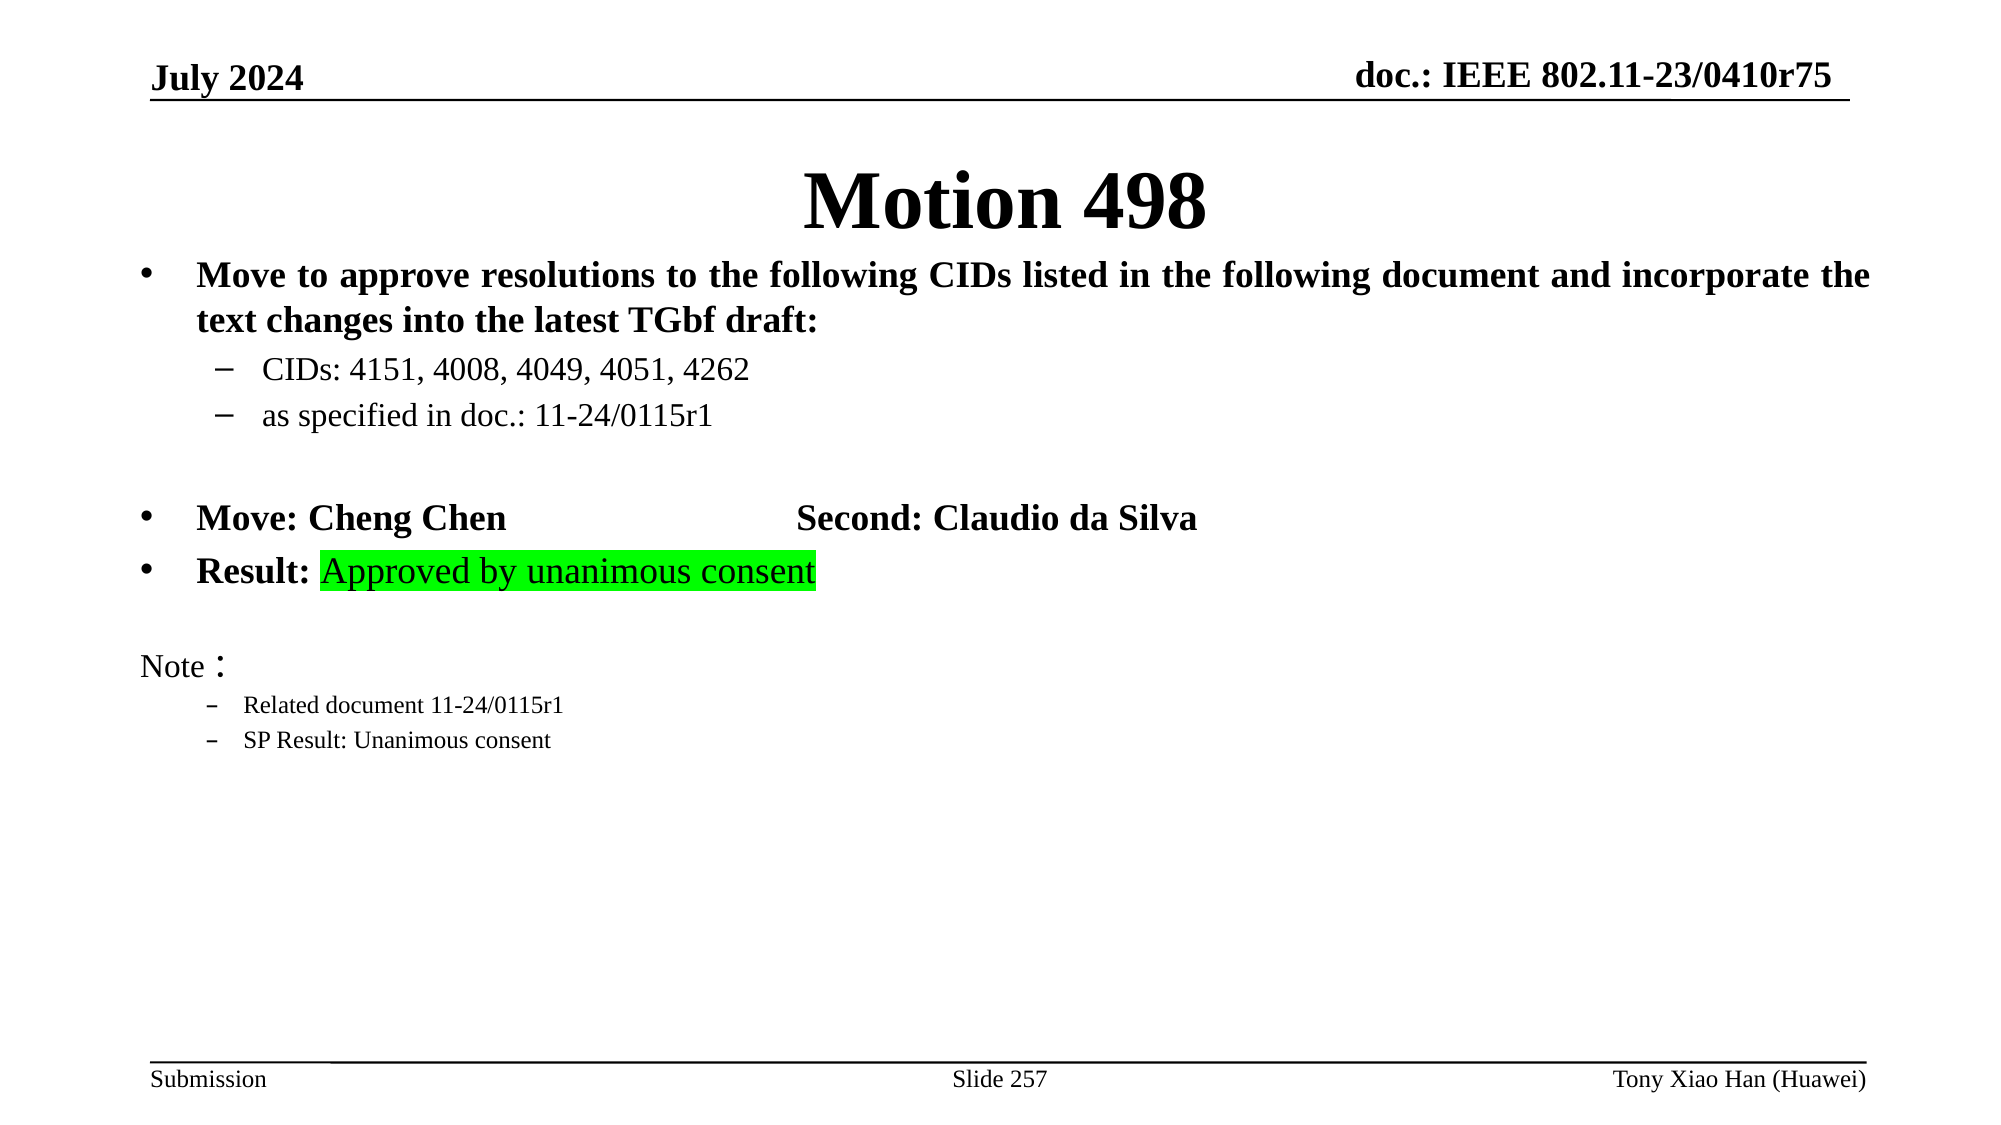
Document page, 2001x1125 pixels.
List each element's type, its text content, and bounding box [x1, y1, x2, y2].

text_box Move to approve resolutions to the following CIDs listed in the following document and incorporate the text changes into the latest TGbf draft: CIDs: 4151, 4008, 4049, 4051, 4262 as specified in doc.: 11-24/0115r1 Move: Cheng Chen Second: Claudio da Silva Result: Approved by unanimous consent Note： Related document 11-24/0115r1 SP Result: Unanimous consent [125, 212, 1888, 988]
text_box Motion 498 [368, 137, 1644, 212]
